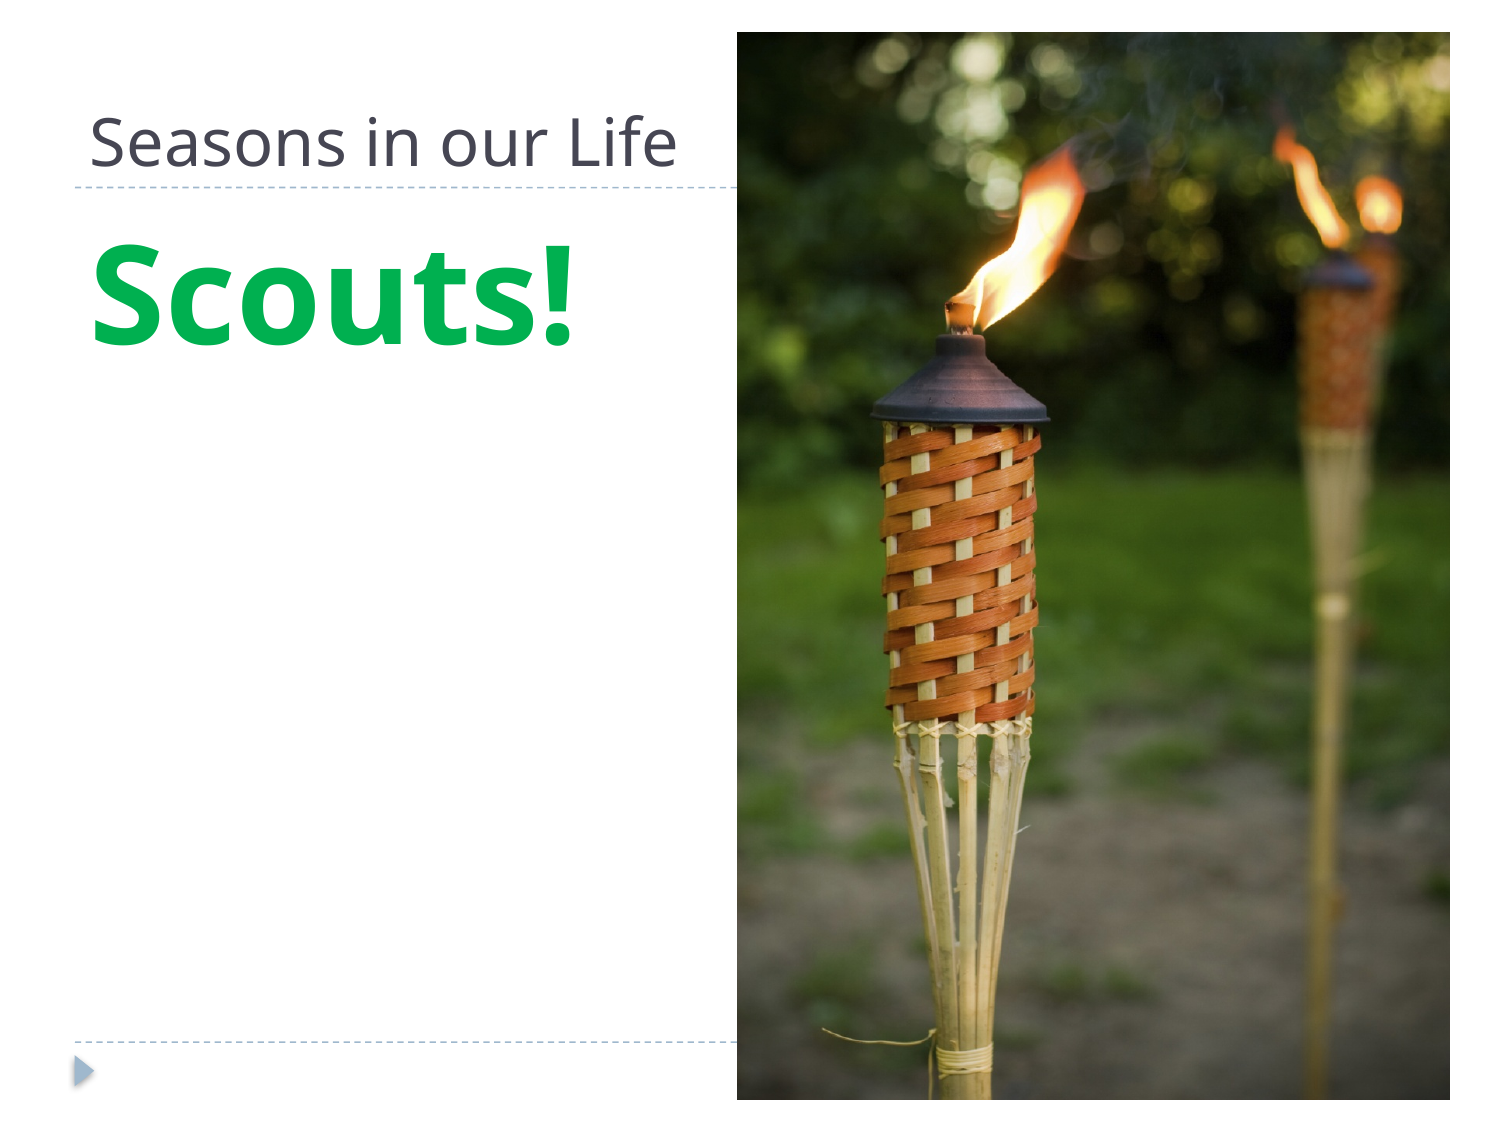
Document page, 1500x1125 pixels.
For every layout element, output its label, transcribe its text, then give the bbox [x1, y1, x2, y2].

picture [737, 32, 1451, 1101]
title Seasons in our Life [75, 24, 1425, 188]
list Scouts! [75, 200, 731, 1010]
